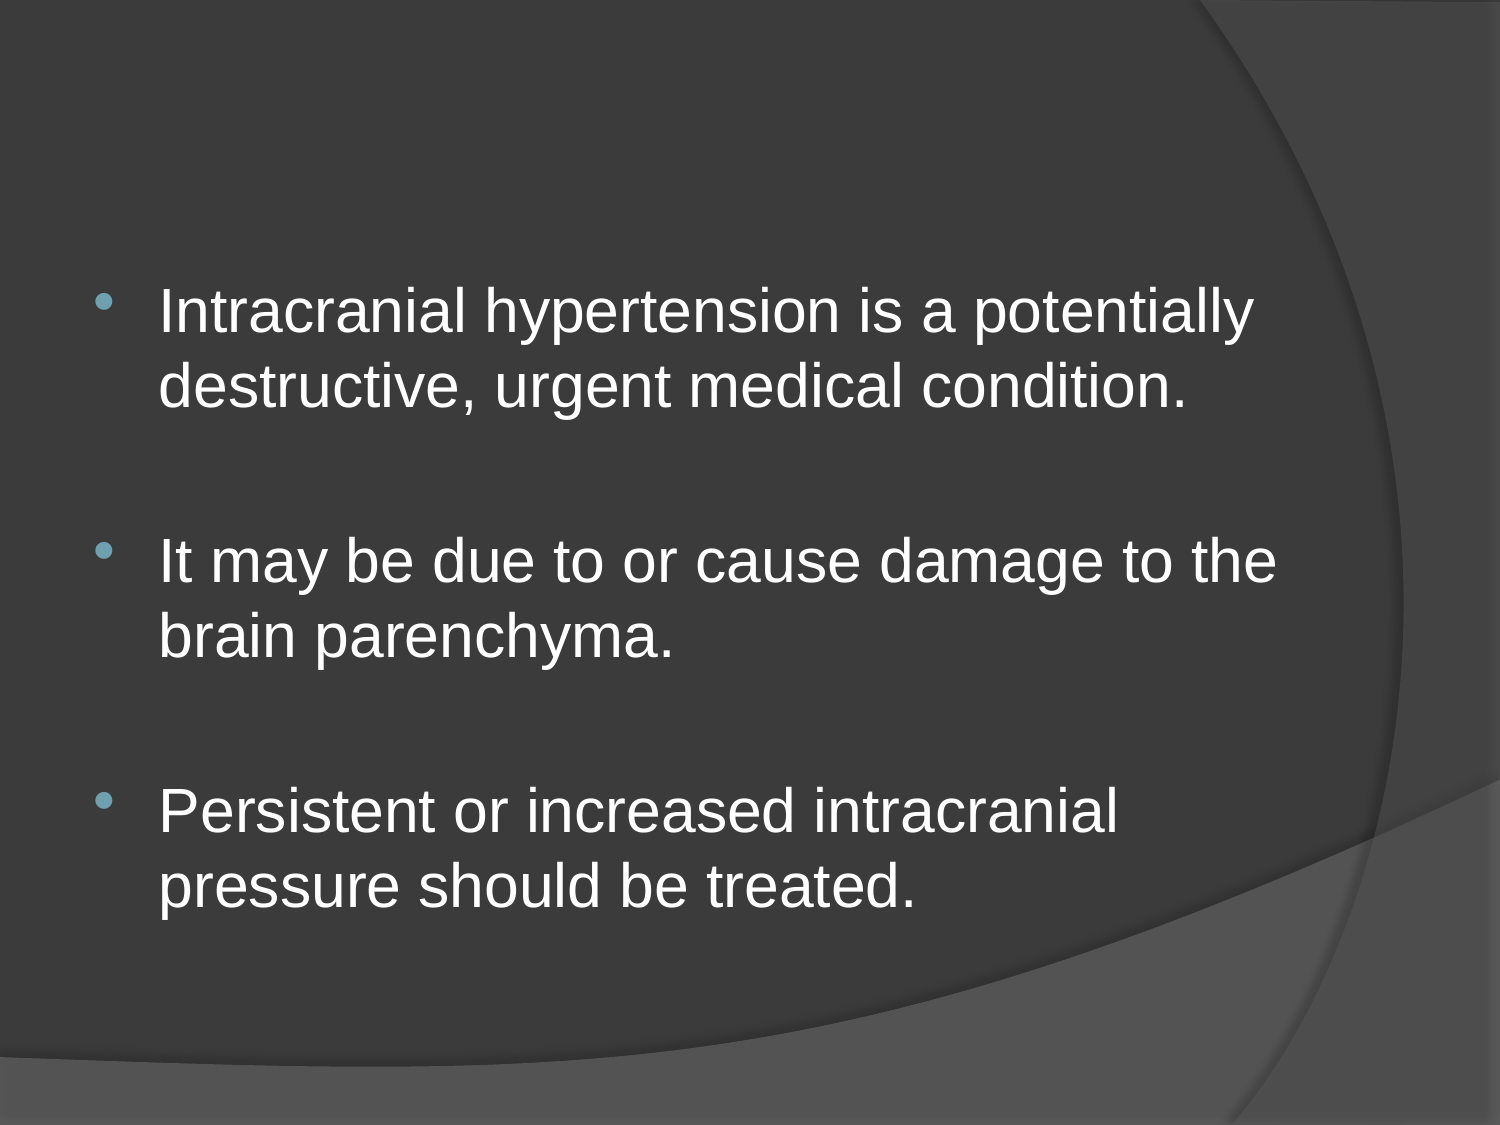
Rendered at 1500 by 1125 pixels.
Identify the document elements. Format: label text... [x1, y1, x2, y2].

list Intracranial hypertension is a potentially destructive, urgent medical condition. It may be due to or cause damage to the brain parenchyma. Persistent or increased intracranial pressure should be treated. [75, 262, 1300, 1005]
